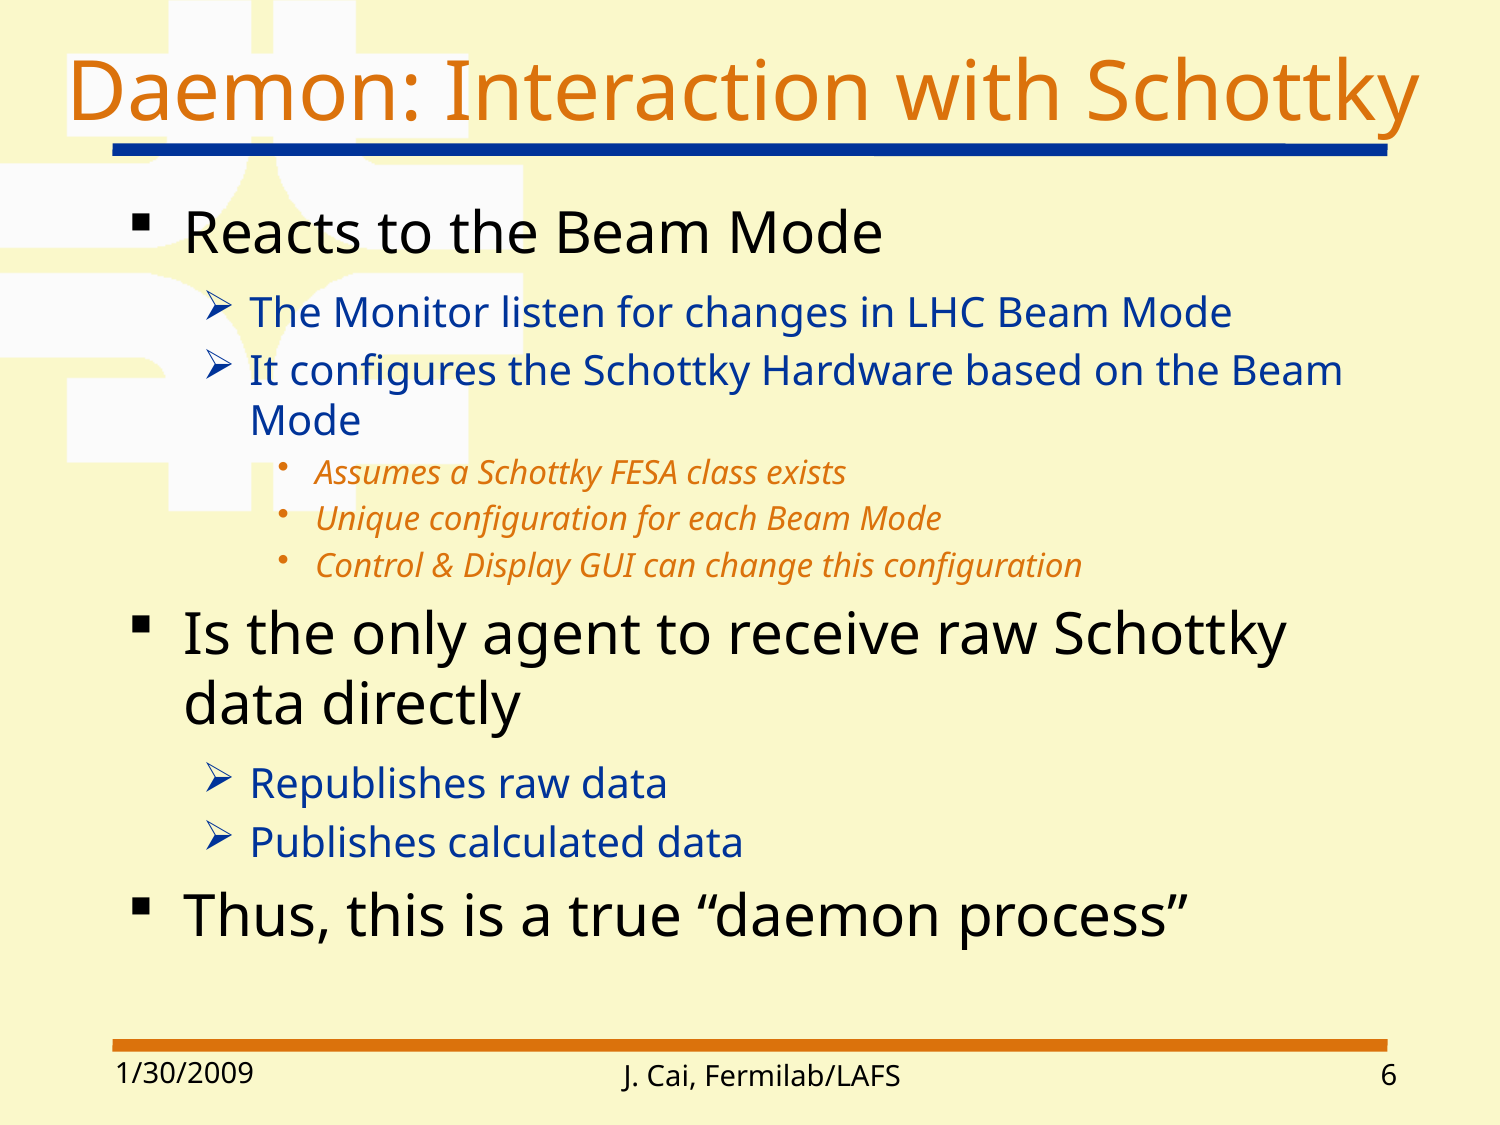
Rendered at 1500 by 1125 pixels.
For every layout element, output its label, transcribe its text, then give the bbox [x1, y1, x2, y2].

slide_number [99, 1046, 326, 1125]
picture [0, 0, 525, 513]
slide_number 6 [1252, 1048, 1413, 1112]
list Reacts to the Beam Mode The Monitor listen for changes in LHC Beam Mode It configures the Schottky Hardware based on the Beam Mode Assumes a Schottky FESA class exists Unique configuration for each Beam Mode Control & Display GUI can change this configuration Is the only agent to receive raw Schottky data directly Republishes raw data Publishes calculated data Thus, this is a true “daemon process” [112, 187, 1388, 1026]
footer J. Cai, Fermilab/LAFS [326, 1049, 1213, 1125]
title Daemon: Interaction with Schottky [37, 24, 1451, 151]
